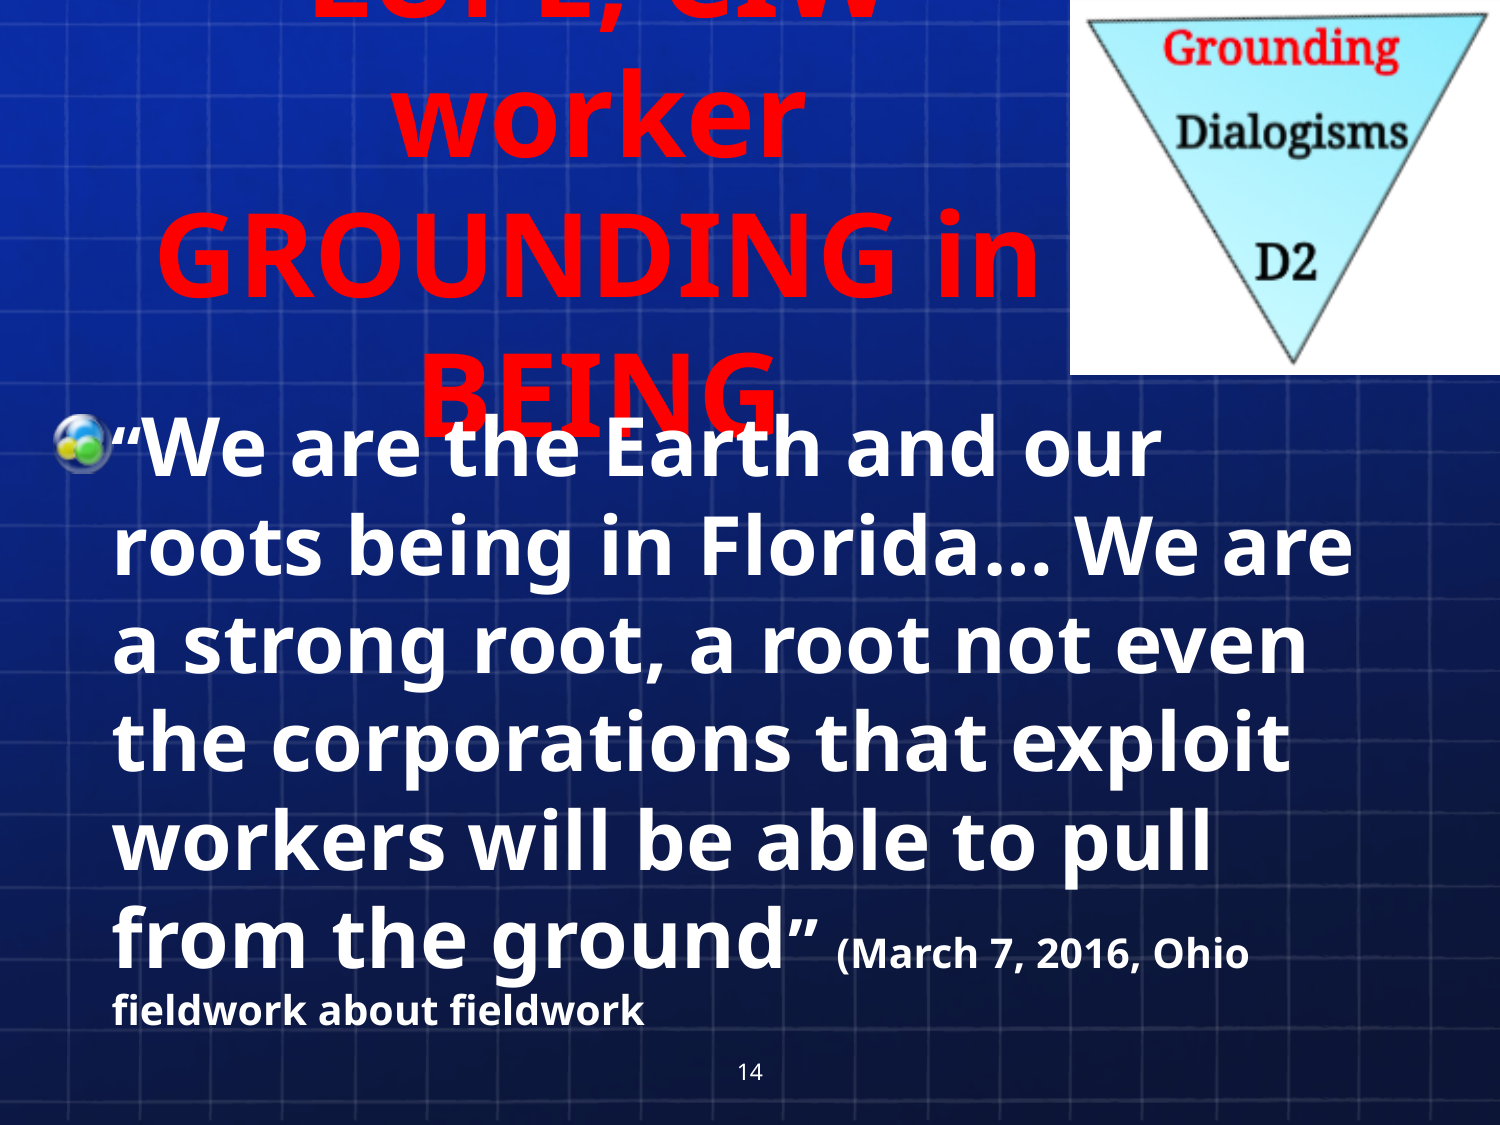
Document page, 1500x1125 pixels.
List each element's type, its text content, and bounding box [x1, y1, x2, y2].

slide_number 14 [687, 1042, 813, 1103]
list “We are the Earth and our roots being in Florida… We are a strong root, a root not even the corporations that exploit workers will be able to pull from the ground” (March 7, 2016, Ohio fieldwork about fieldwork [38, 387, 1411, 1043]
title LUPE, CIW worker GROUNDING in BEING [127, 17, 1042, 344]
picture [0, 0, 1500, 1125]
